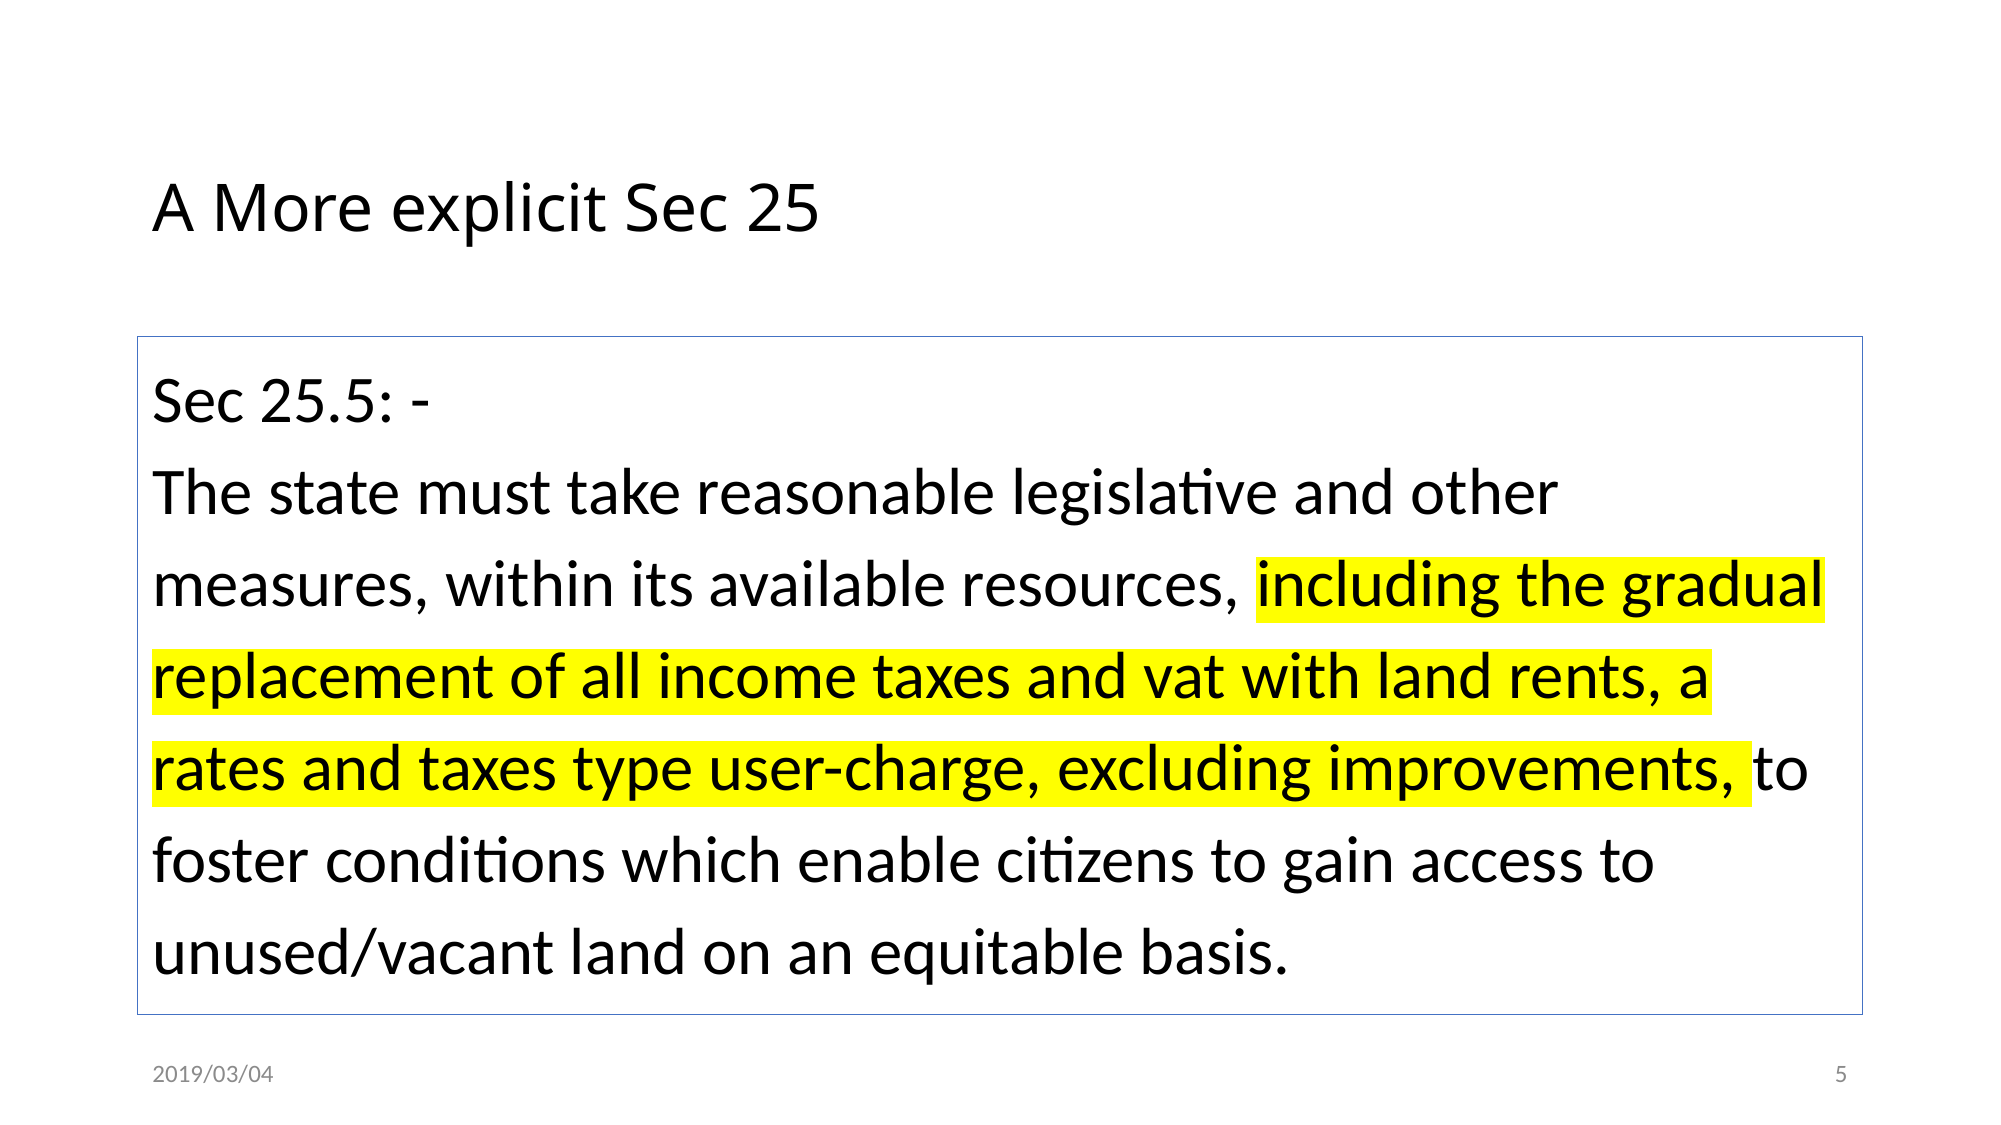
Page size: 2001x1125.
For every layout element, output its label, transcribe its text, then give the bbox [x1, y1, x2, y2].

title A More explicit Sec 25 [137, 126, 947, 254]
list Sec 25.5: - The state must take reasonable legislative and other measures, within its available resources, including the gradual replacement of all income taxes and vat with land rents, a rates and taxes type user-charge, excluding improvements, to foster conditions which enable citizens to gain access to unused/vacant land on an equitable basis. [137, 336, 1863, 1015]
slide_number 5 [1412, 1042, 1863, 1103]
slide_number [137, 1042, 588, 1103]
